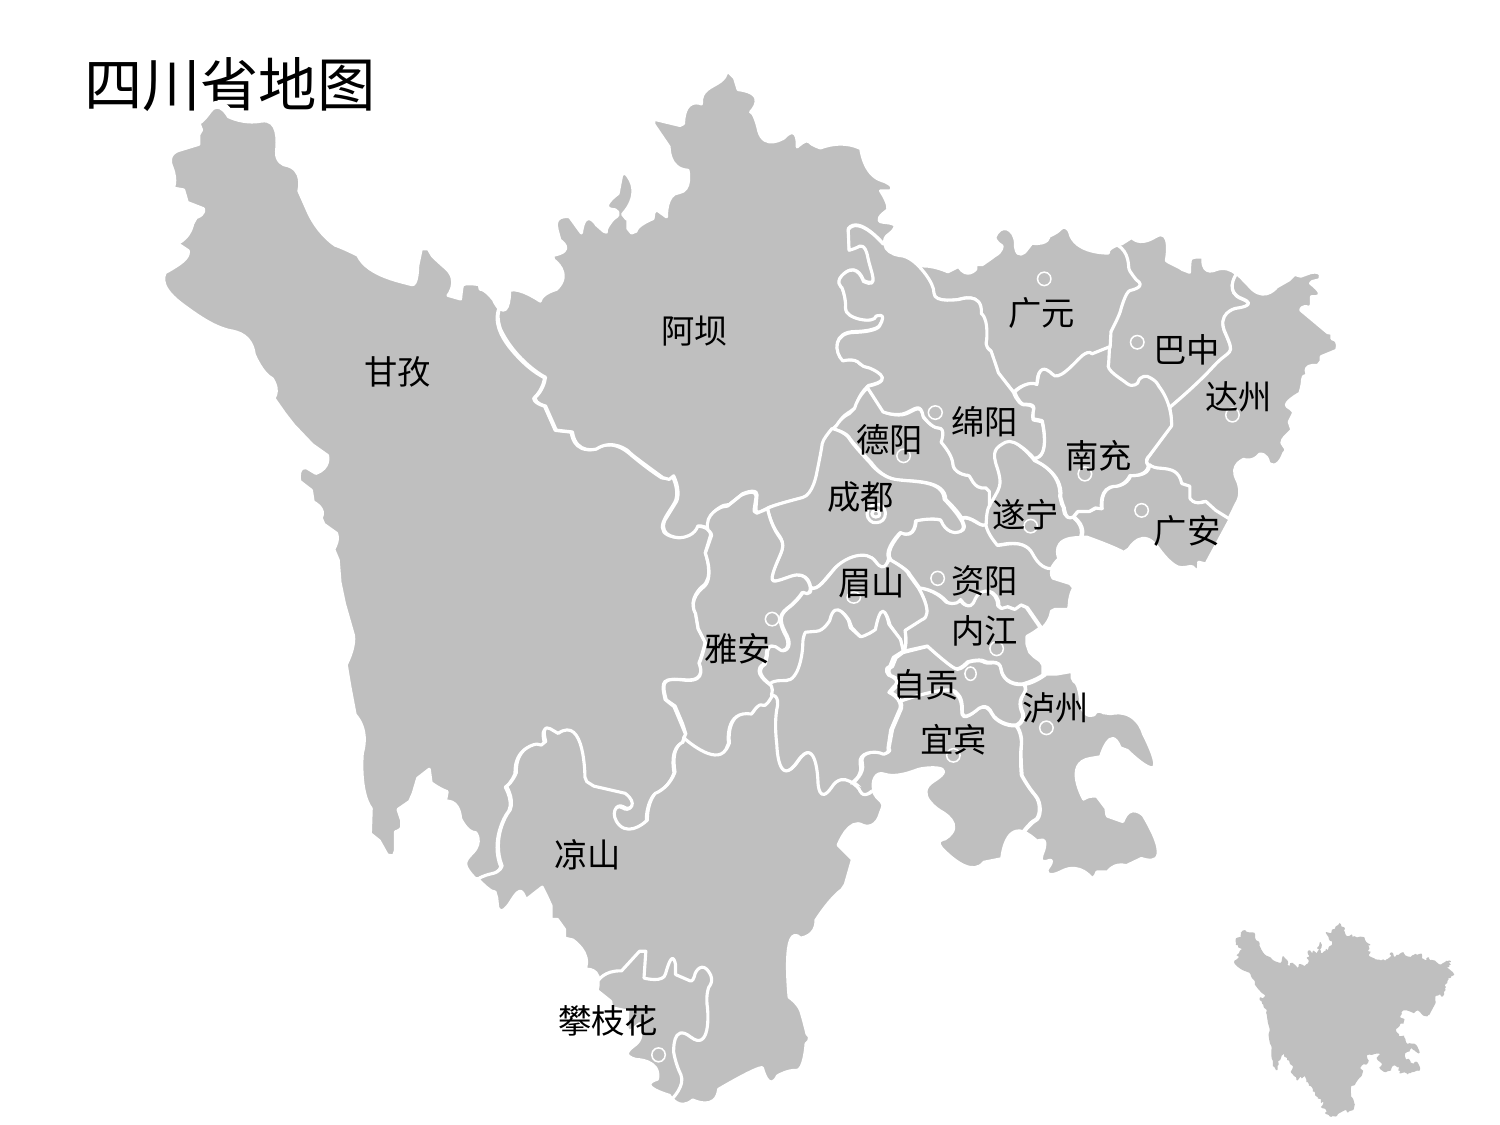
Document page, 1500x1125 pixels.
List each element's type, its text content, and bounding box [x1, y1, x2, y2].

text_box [154, 69, 1456, 1119]
title 四川省地图 [69, 40, 592, 121]
